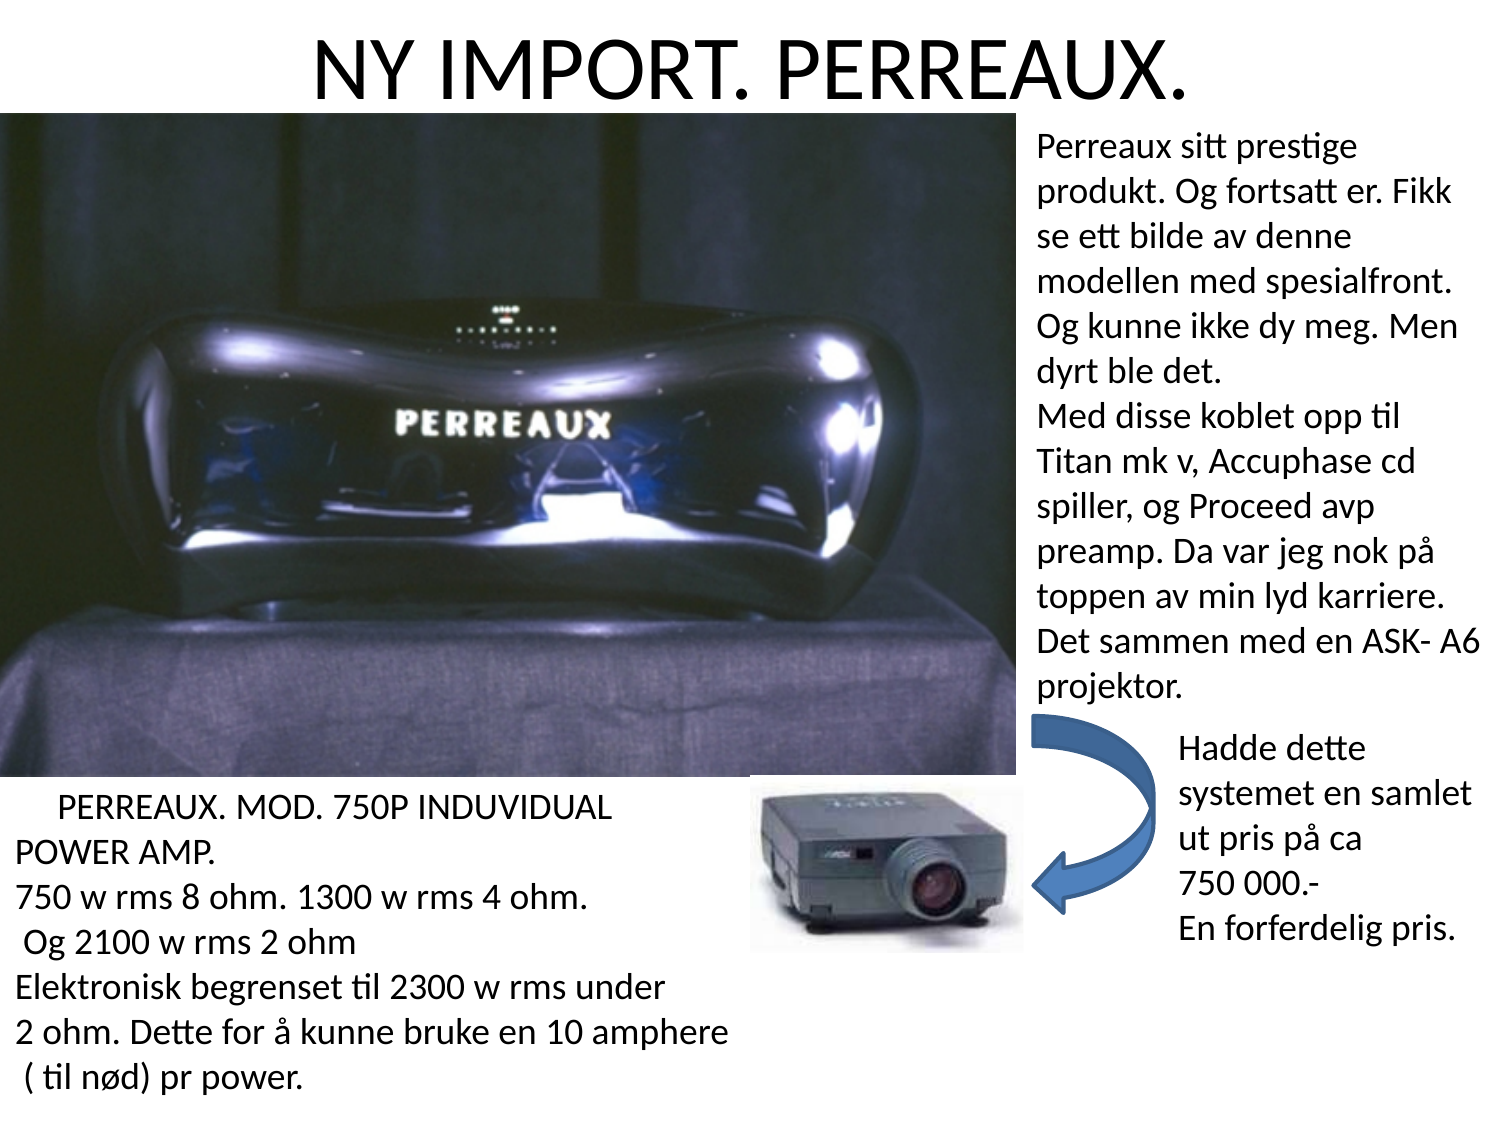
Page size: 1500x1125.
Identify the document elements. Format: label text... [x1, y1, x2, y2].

title NY IMPORT. PERREAUX. [76, 0, 1427, 126]
picture [749, 774, 1024, 953]
text_box Hadde dette systemet en samlet ut pris på ca 750 000.- En forferdelig pris. [1163, 715, 1500, 956]
text_box [1031, 713, 1156, 915]
text_box Perreaux sitt prestige produkt. Og fortsatt er. Fikk se ett bilde av denne modellen med spesialfront. Og kunne ikke dy meg. Men dyrt ble det. Med disse koblet opp til Titan mk v, Accuphase cd spiller, og Proceed avp preamp. Da var jeg nok på toppen av min lyd karriere. Det sammen med en ASK- A6 projektor. [1021, 113, 1500, 759]
text_box PERREAUX. MOD. 750P INDUVIDUAL POWER AMP. 750 w rms 8 ohm. 1300 w rms 4 ohm. Og 2100 w rms 2 ohm Elektronisk begrenset til 2300 w rms under 2 ohm. Dette for å kunne bruke en 10 amphere ( til nød) pr power. [0, 784, 750, 1105]
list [0, 113, 1017, 777]
